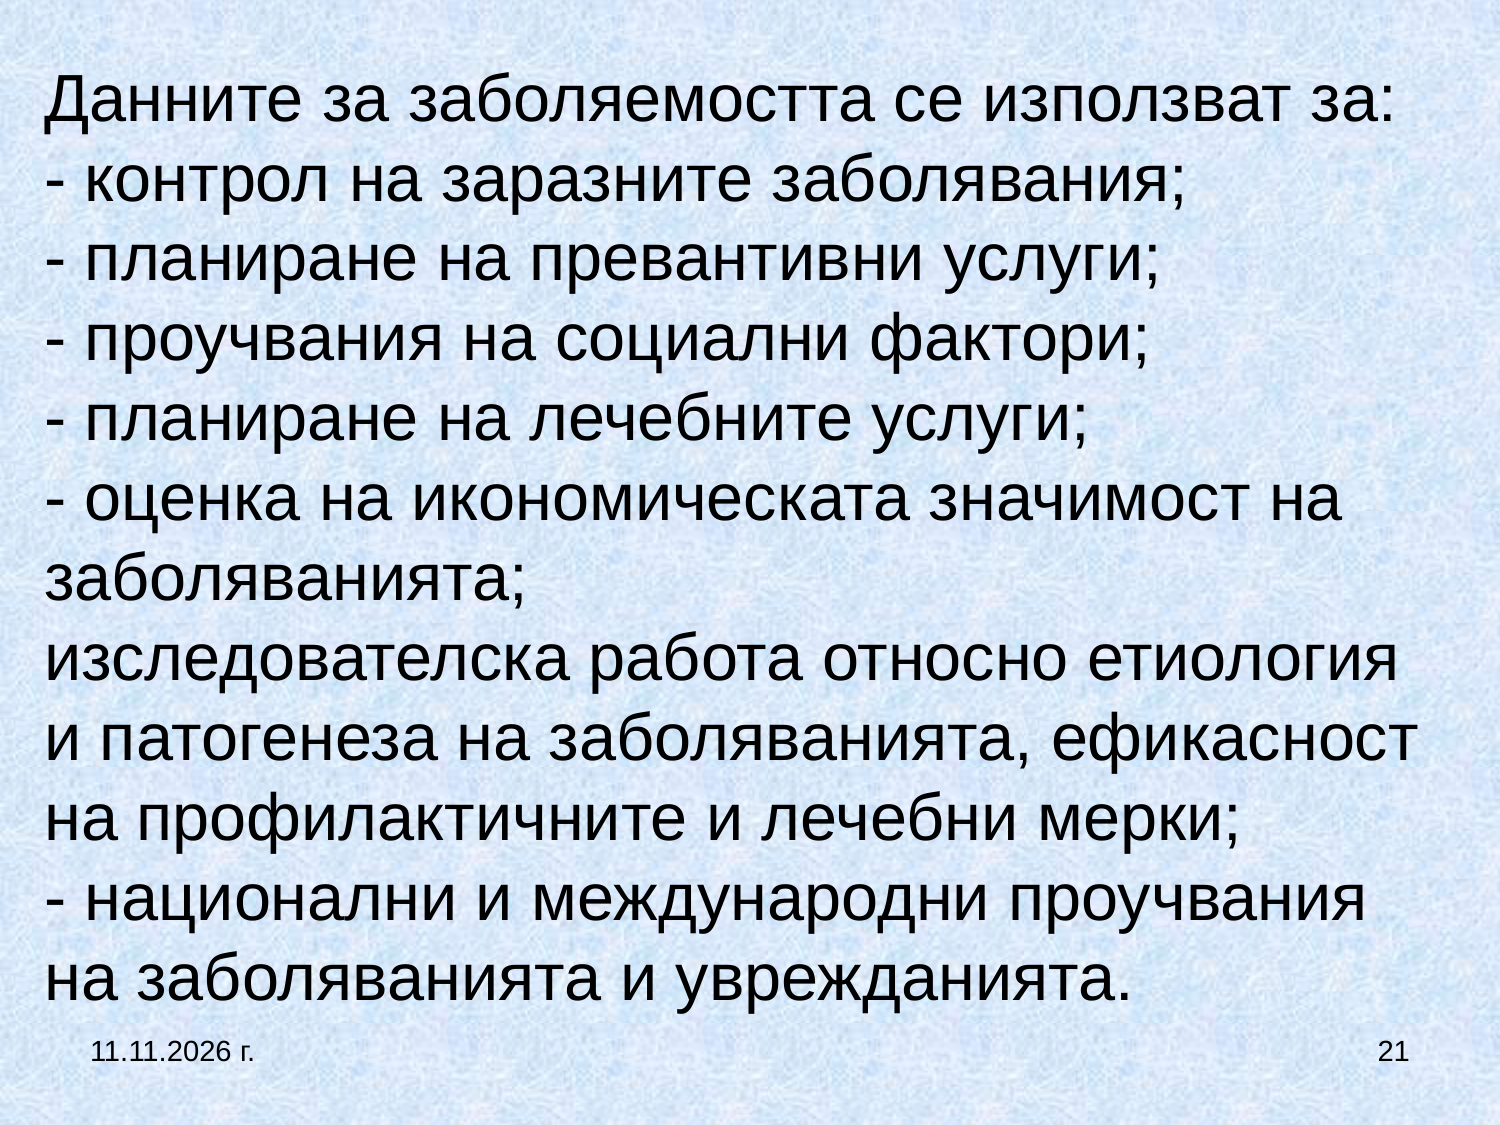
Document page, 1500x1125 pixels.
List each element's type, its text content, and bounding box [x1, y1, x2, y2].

title Данните за заболяемостта се използват за: - контрол на заразните заболявания; - планиране на превантивни услуги; - проучвания на социални фактори; - планиране на лечебните услуги; - оценка на икономическата значимост на заболяванията; изследователска работа относно етиология и патогенеза на заболяванията, ефикасност на профилактичните и лечебни мерки; - национални и международни проучвания на заболяванията и уврежданията. [29, 45, 1471, 1024]
slide_number 21 [1074, 1024, 1425, 1103]
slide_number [75, 1024, 425, 1103]
picture [0, 0, 1500, 1125]
